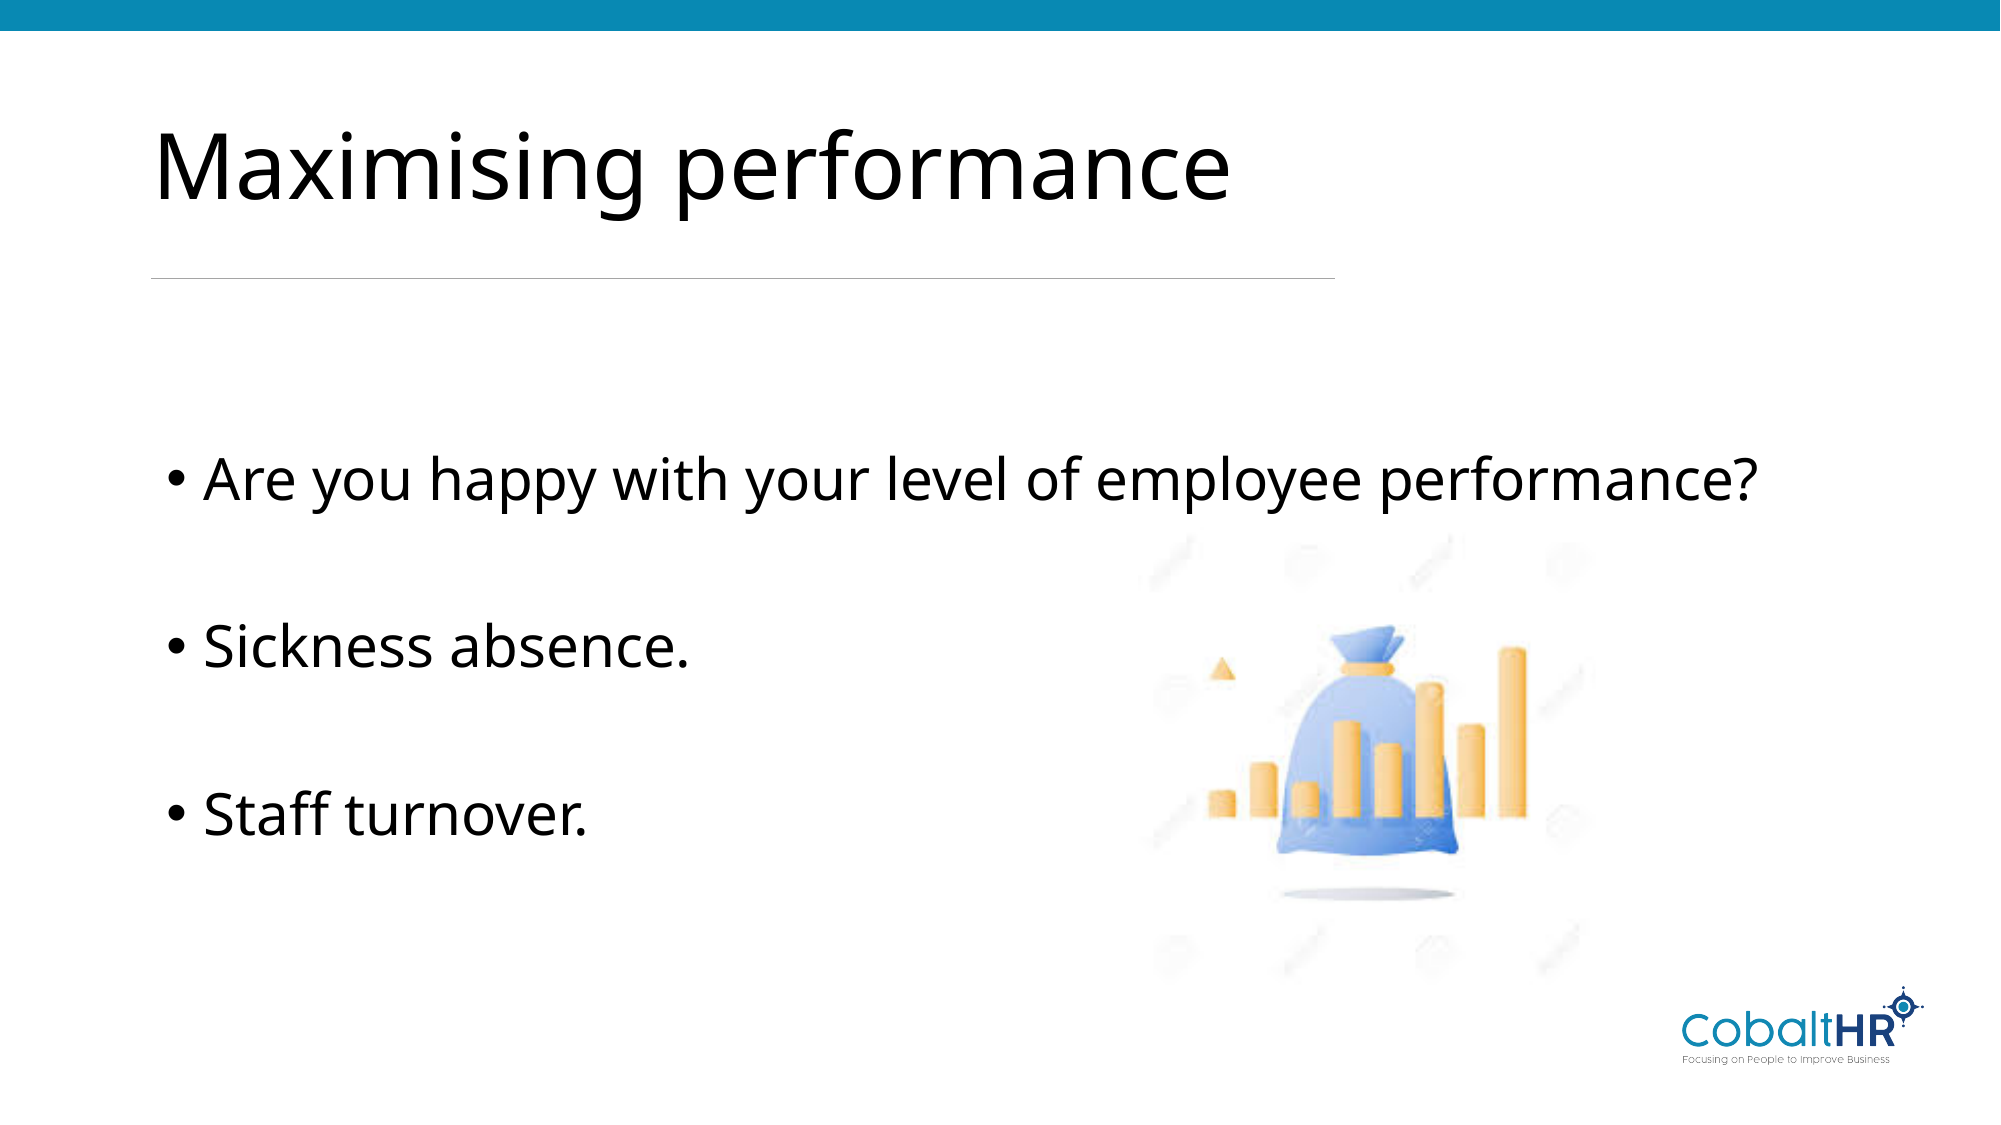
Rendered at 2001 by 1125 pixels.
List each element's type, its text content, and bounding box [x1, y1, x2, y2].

title Maximising performance [137, 61, 1863, 279]
picture [1138, 527, 1598, 987]
picture [1682, 986, 1924, 1066]
list Are you happy with your level of employee performance? Sickness absence. Staff turnover. [151, 351, 1877, 1066]
